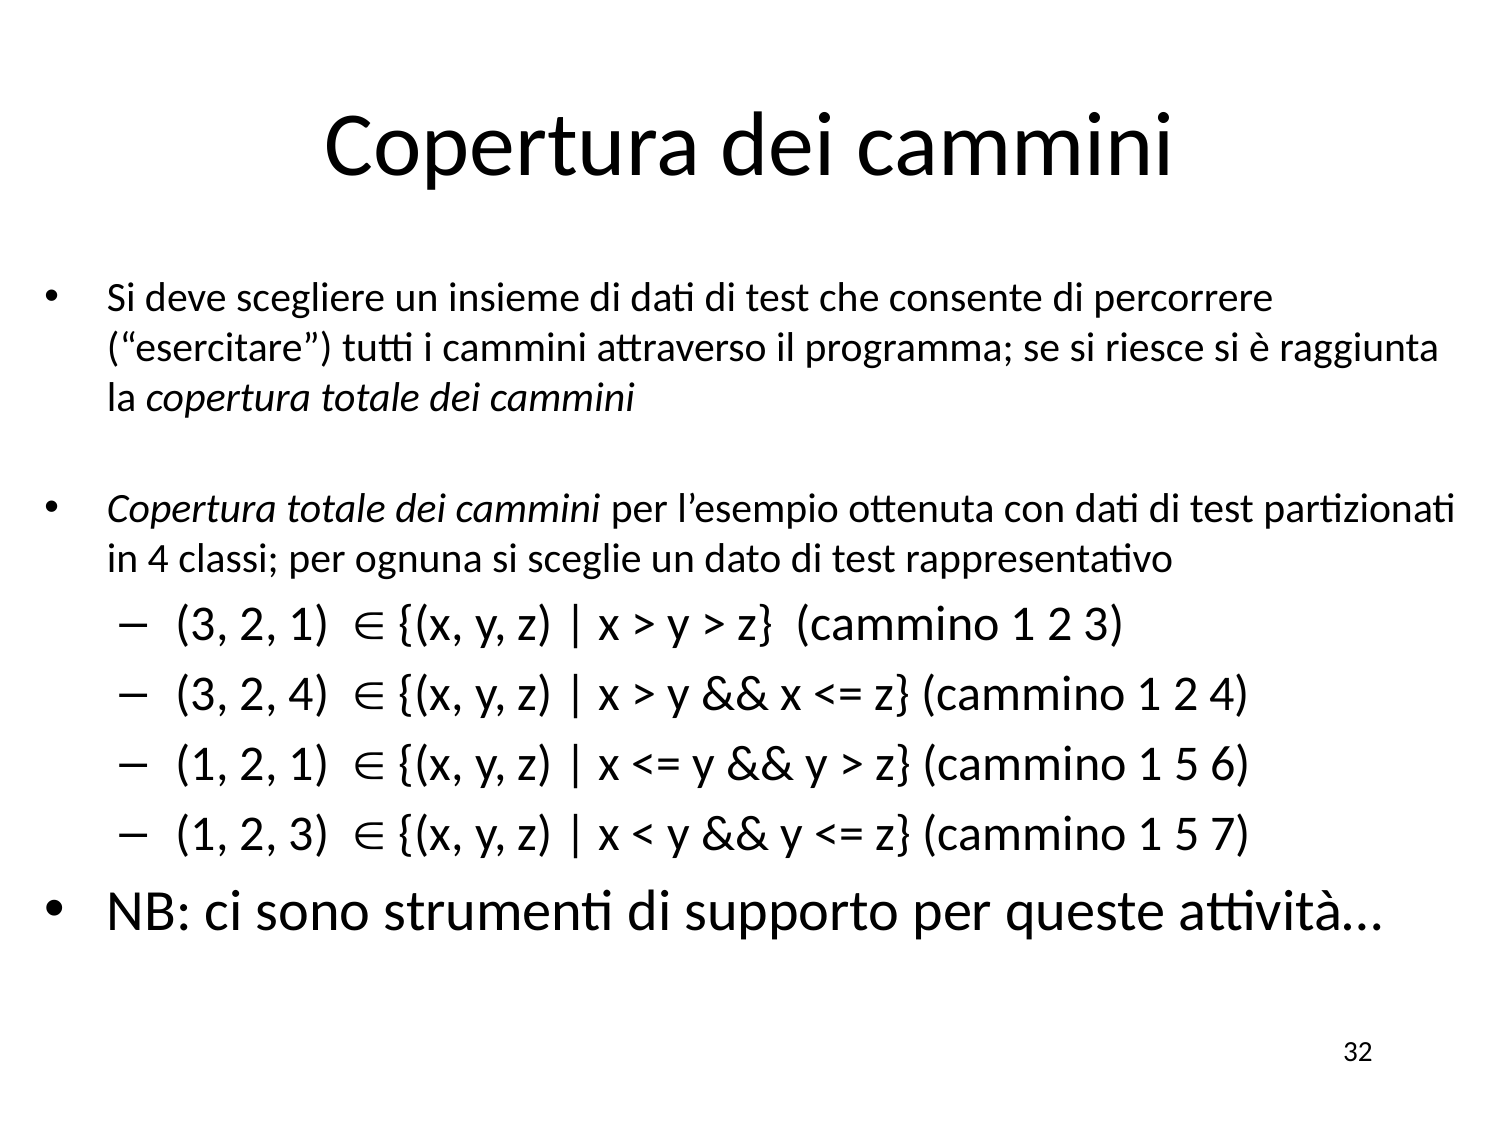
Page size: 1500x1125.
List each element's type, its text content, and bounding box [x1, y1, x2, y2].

list Si deve scegliere un insieme di dati di test che consente di percorrere (“esercitare”) tutti i cammini attraverso il programma; se si riesce si è raggiunta la copertura totale dei cammini Copertura totale dei cammini per l’esempio ottenuta con dati di test partizionati in 4 classi; per ognuna si sceglie un dato di test rappresentativo (3, 2, 1)  {(x, y, z) | x > y > z} (cammino 1 2 3) (3, 2, 4)  {(x, y, z) | x > y && x <= z} (cammino 1 2 4) (1, 2, 1)  {(x, y, z) | x <= y && y > z} (cammino 1 5 6) (1, 2, 3)  {(x, y, z) | x < y && y <= z} (cammino 1 5 7) NB: ci sono strumenti di supporto per queste attività… [29, 262, 1483, 1005]
text_box 32 [1074, 1024, 1388, 1100]
title Copertura dei cammini [75, 45, 1425, 233]
